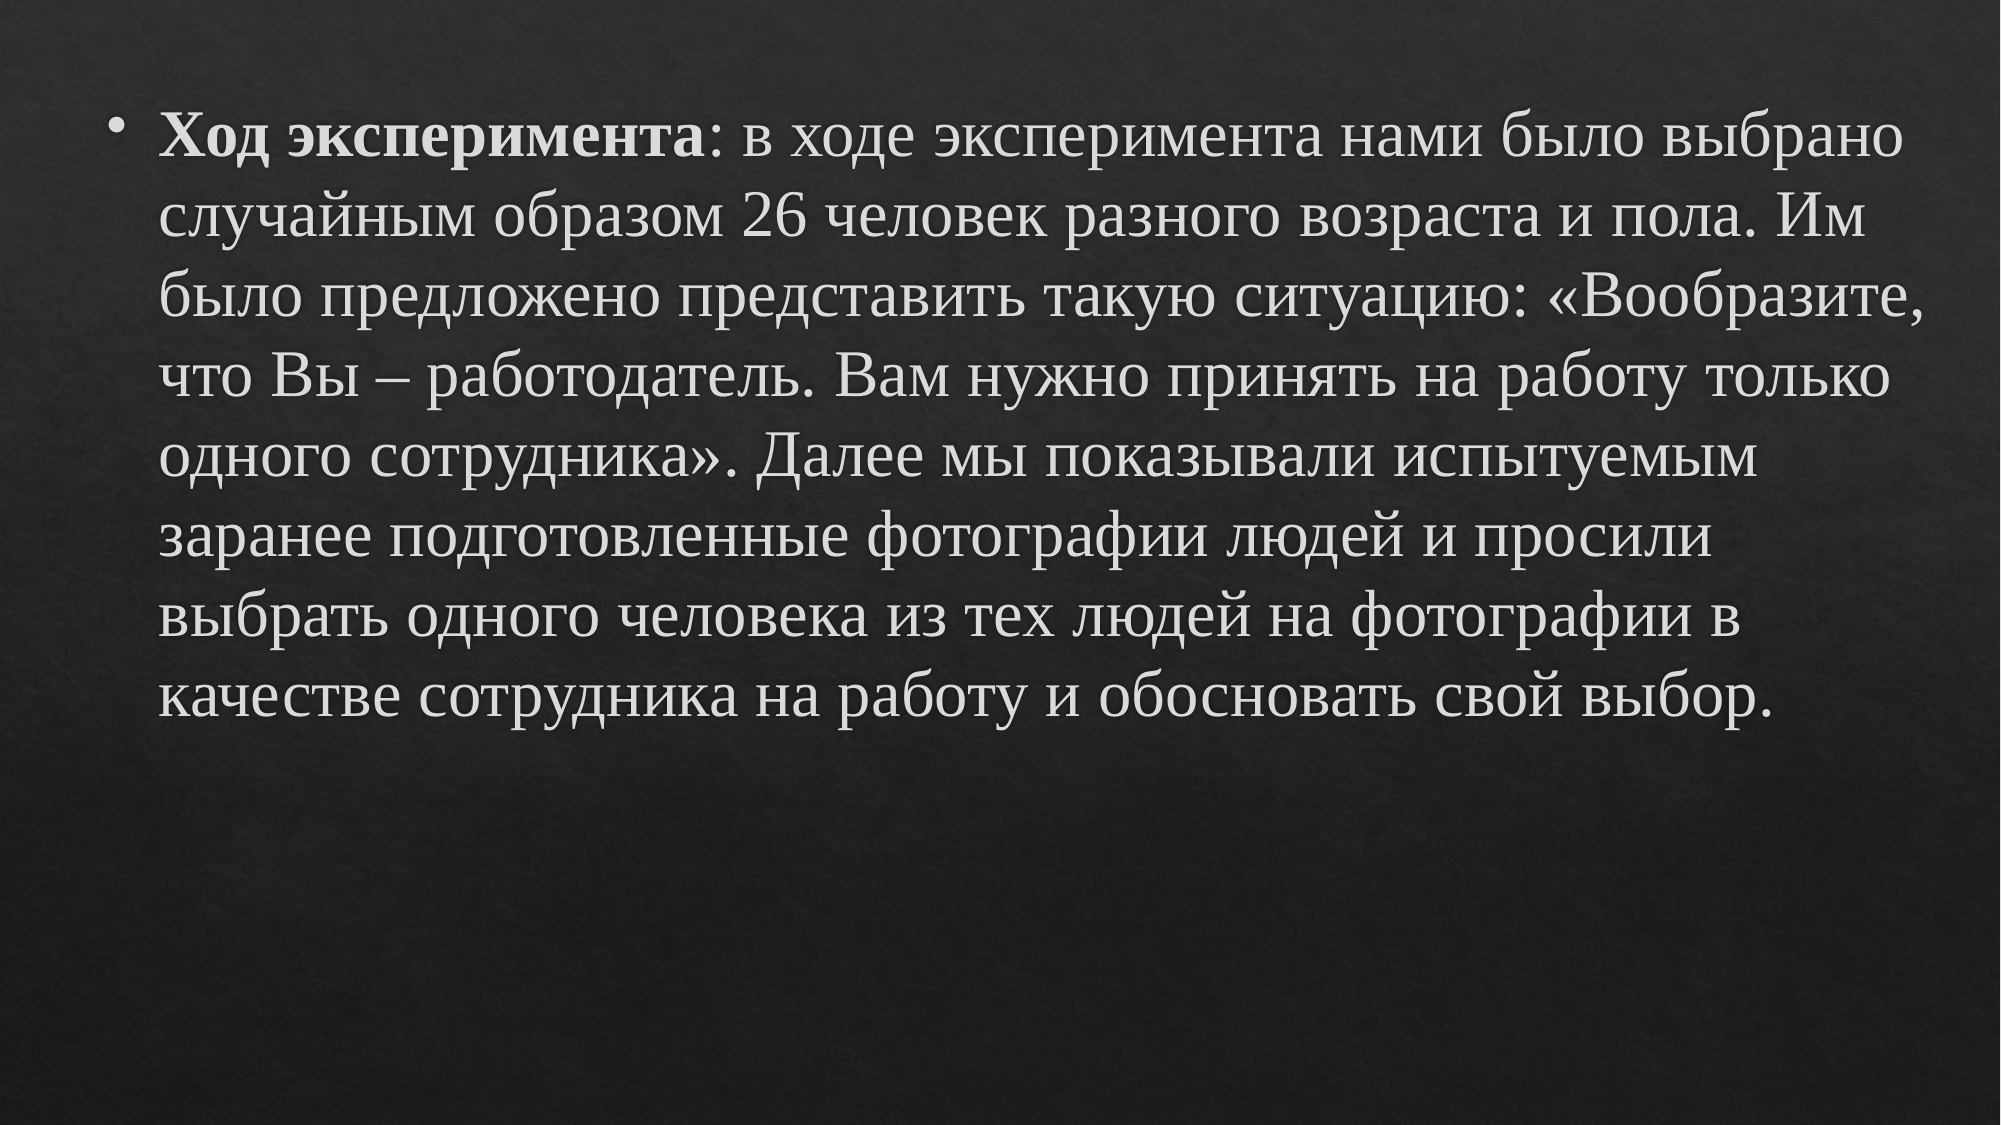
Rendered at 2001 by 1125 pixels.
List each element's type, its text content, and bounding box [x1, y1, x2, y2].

list Ход эксперимента: в ходе эксперимента нами было выбрано случайным образом 26 человек разного возраста и пола. Им было предложено представить такую ситуацию: «Вообразите, что Вы – работодатель. Вам нужно принять на работу только одного сотрудника». Далее мы показывали испытуемым заранее подготовленные фотографии людей и просили выбрать одного человека из тех людей на фотографии в качестве сотрудника на работу и обосновать свой выбор. [87, 82, 1946, 1087]
